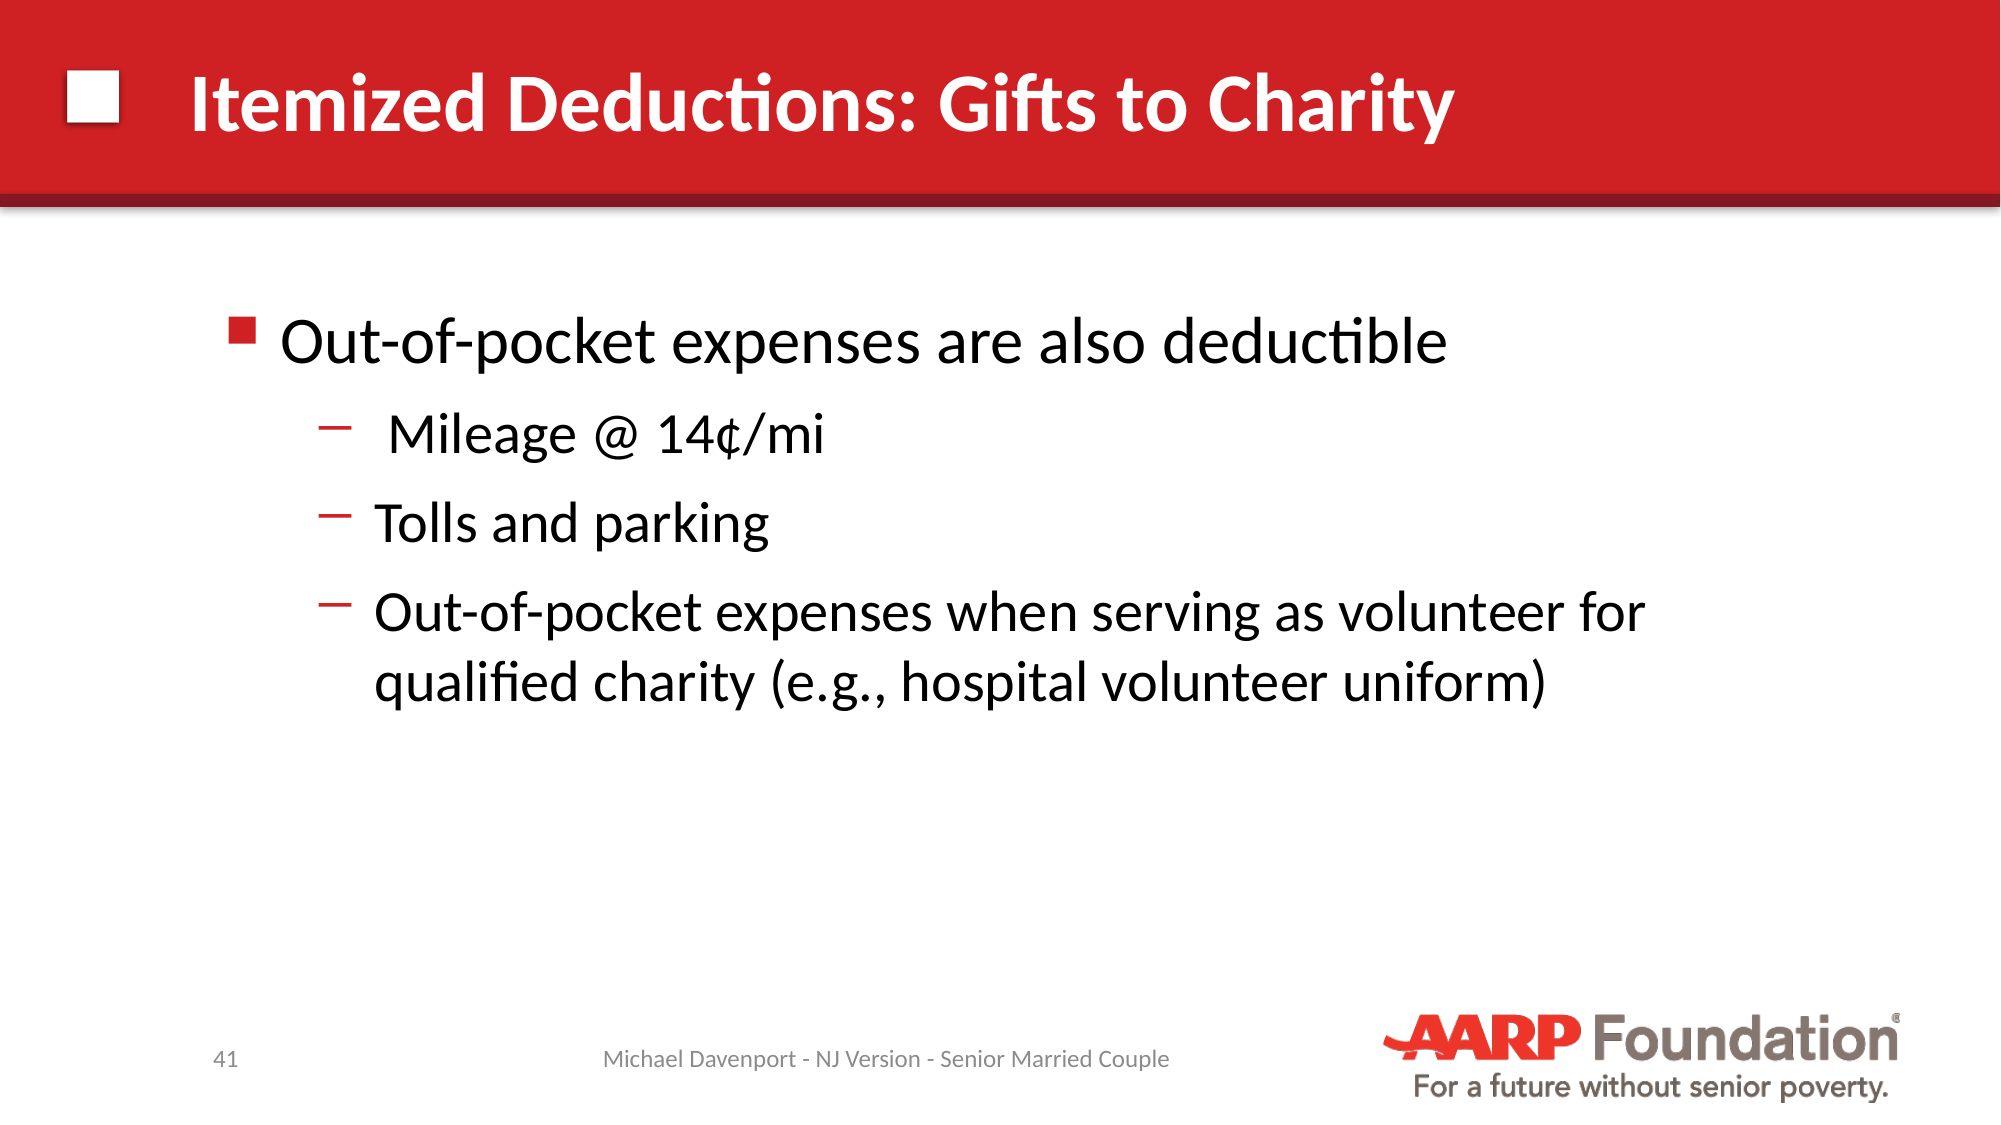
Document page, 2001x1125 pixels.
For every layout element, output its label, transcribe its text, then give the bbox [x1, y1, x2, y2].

title Itemized Deductions: Gifts to Charity [174, 4, 1775, 193]
footer Michael Davenport - NJ Version - Senior Married Couple [570, 1027, 1204, 1088]
list Out-of-pocket expenses are also deductible Mileage @ 14¢/mi Tolls and parking Out-of-pocket expenses when serving as volunteer for qualified charity (e.g., hospital volunteer uniform) [209, 288, 1810, 949]
slide_number 41 [99, 1027, 254, 1088]
